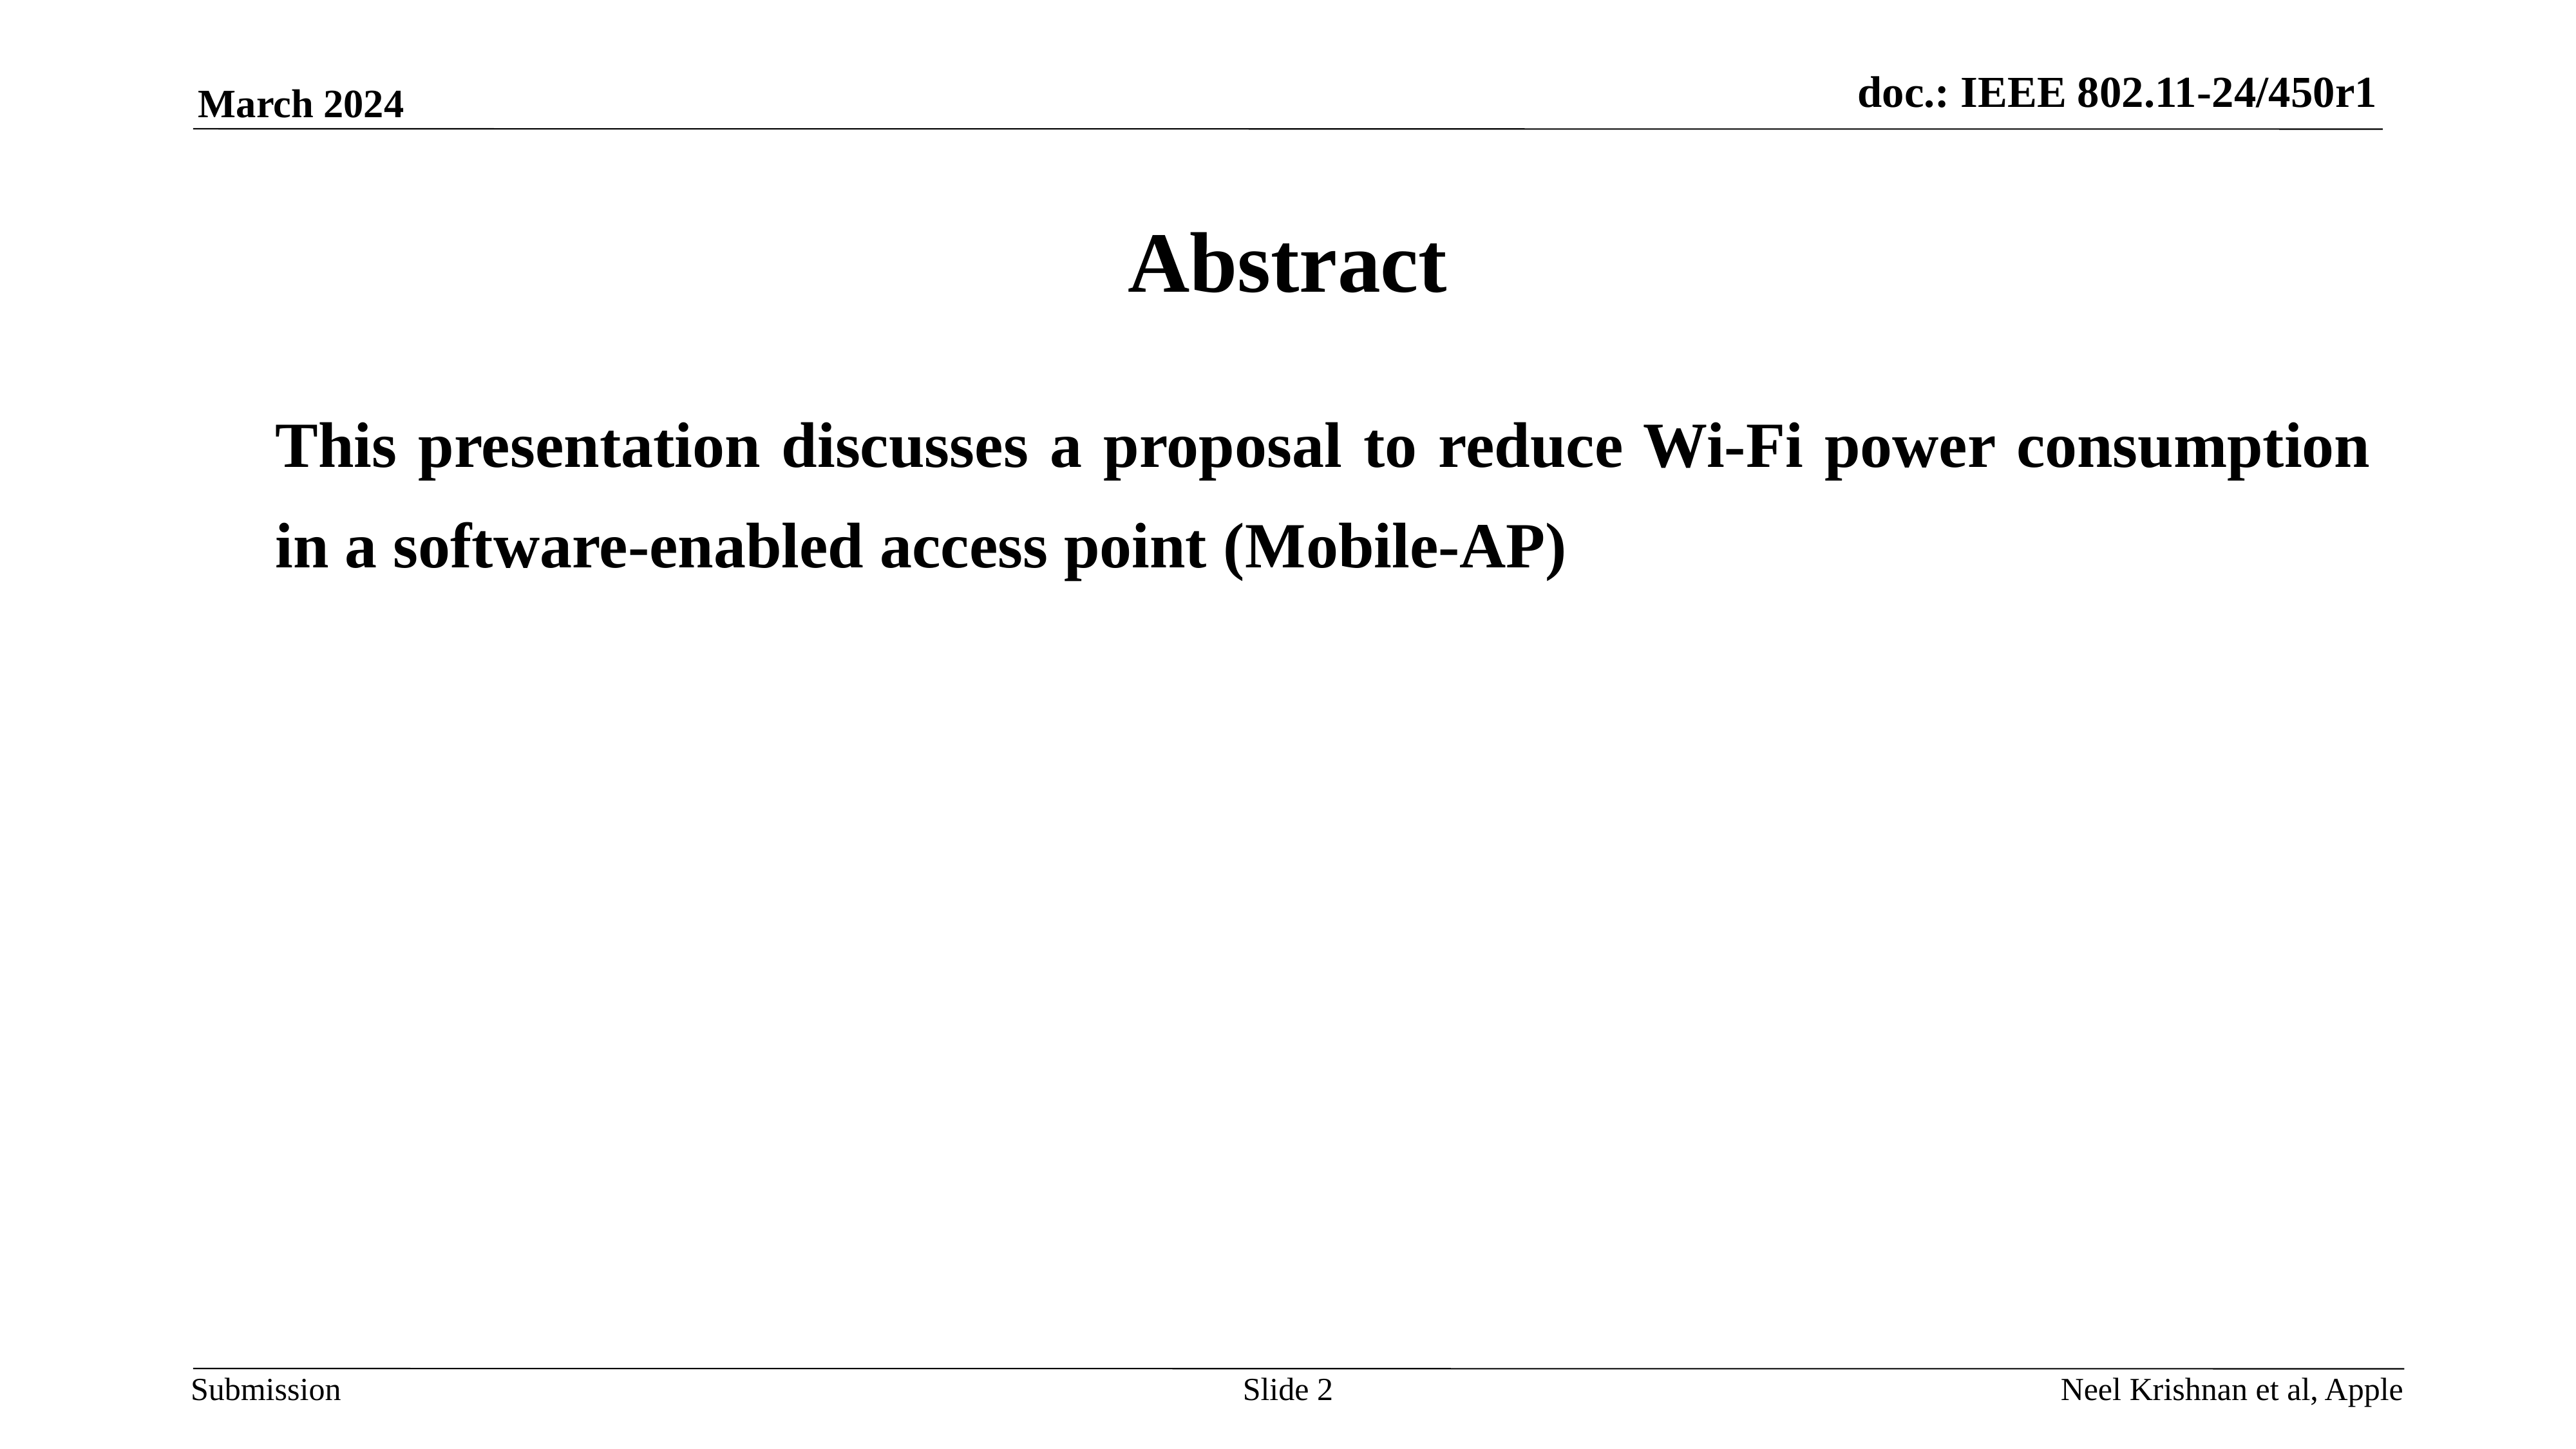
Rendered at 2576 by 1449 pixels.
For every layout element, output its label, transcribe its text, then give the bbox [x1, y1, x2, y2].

list This presentation discusses a proposal to reduce Wi-Fi power consumption in a software-enabled access point (Mobile-AP) [193, 369, 2383, 1288]
title Abstract [193, 144, 2383, 369]
slide_number Slide 2 [1242, 1367, 1334, 1408]
